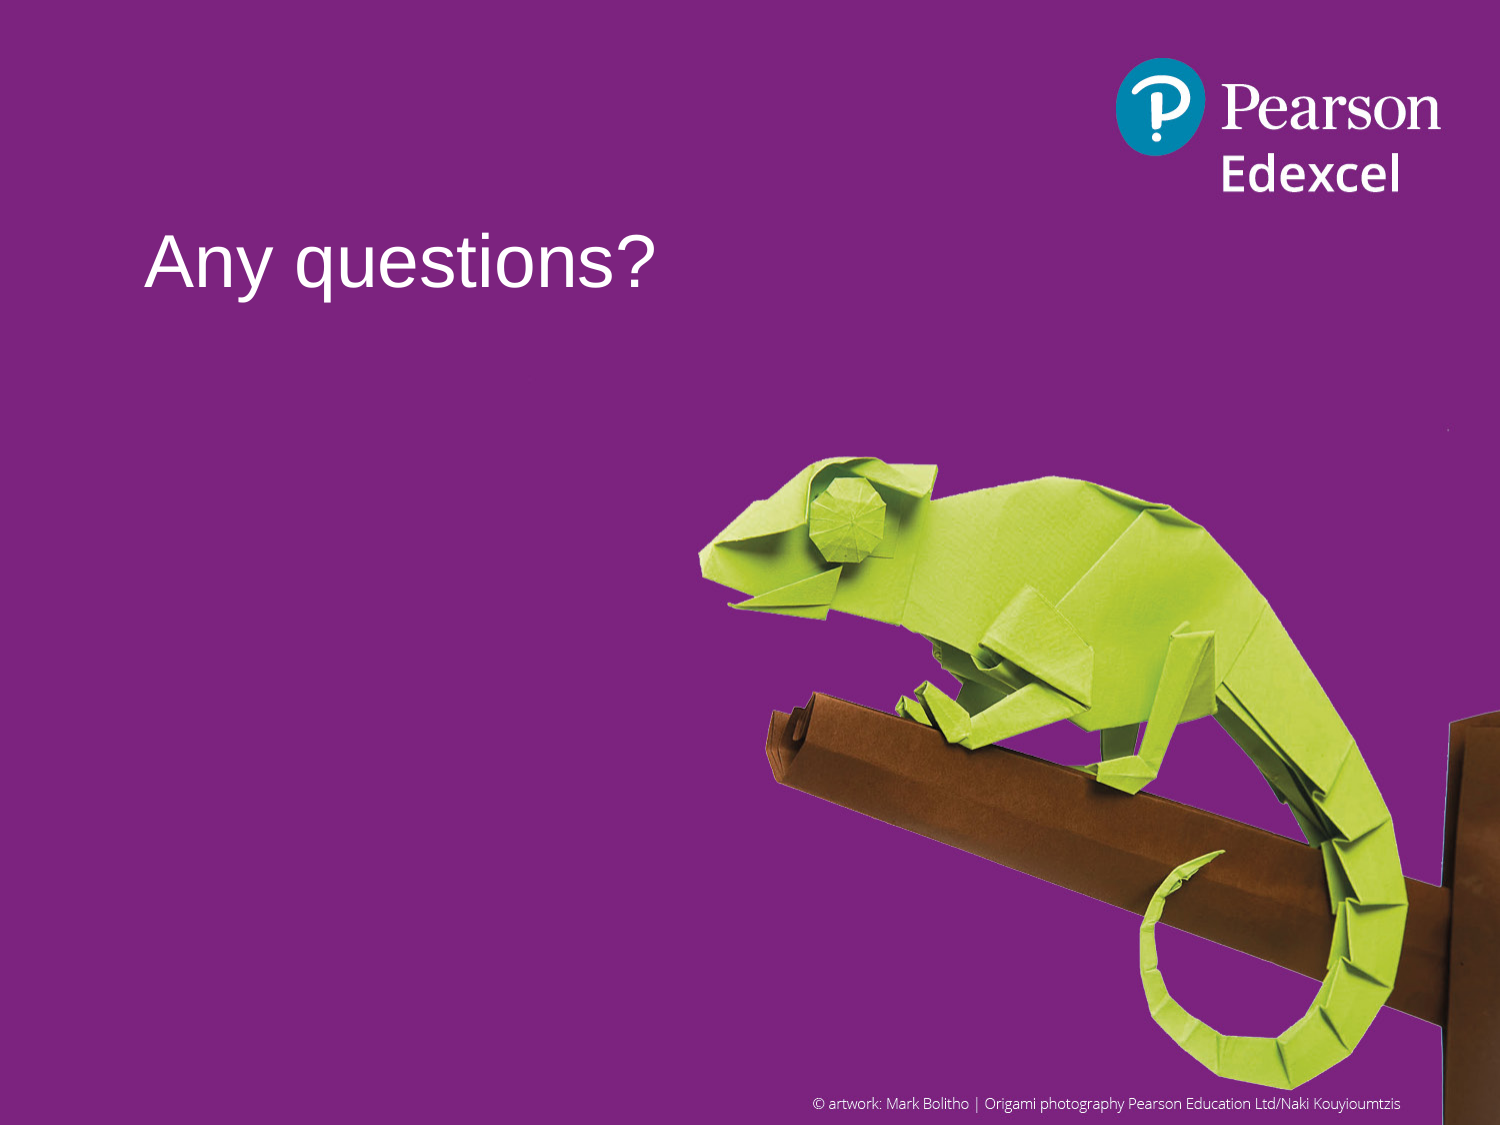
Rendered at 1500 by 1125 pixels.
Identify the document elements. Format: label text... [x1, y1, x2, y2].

list Any questions? [129, 205, 830, 899]
picture [0, 0, 1500, 1125]
